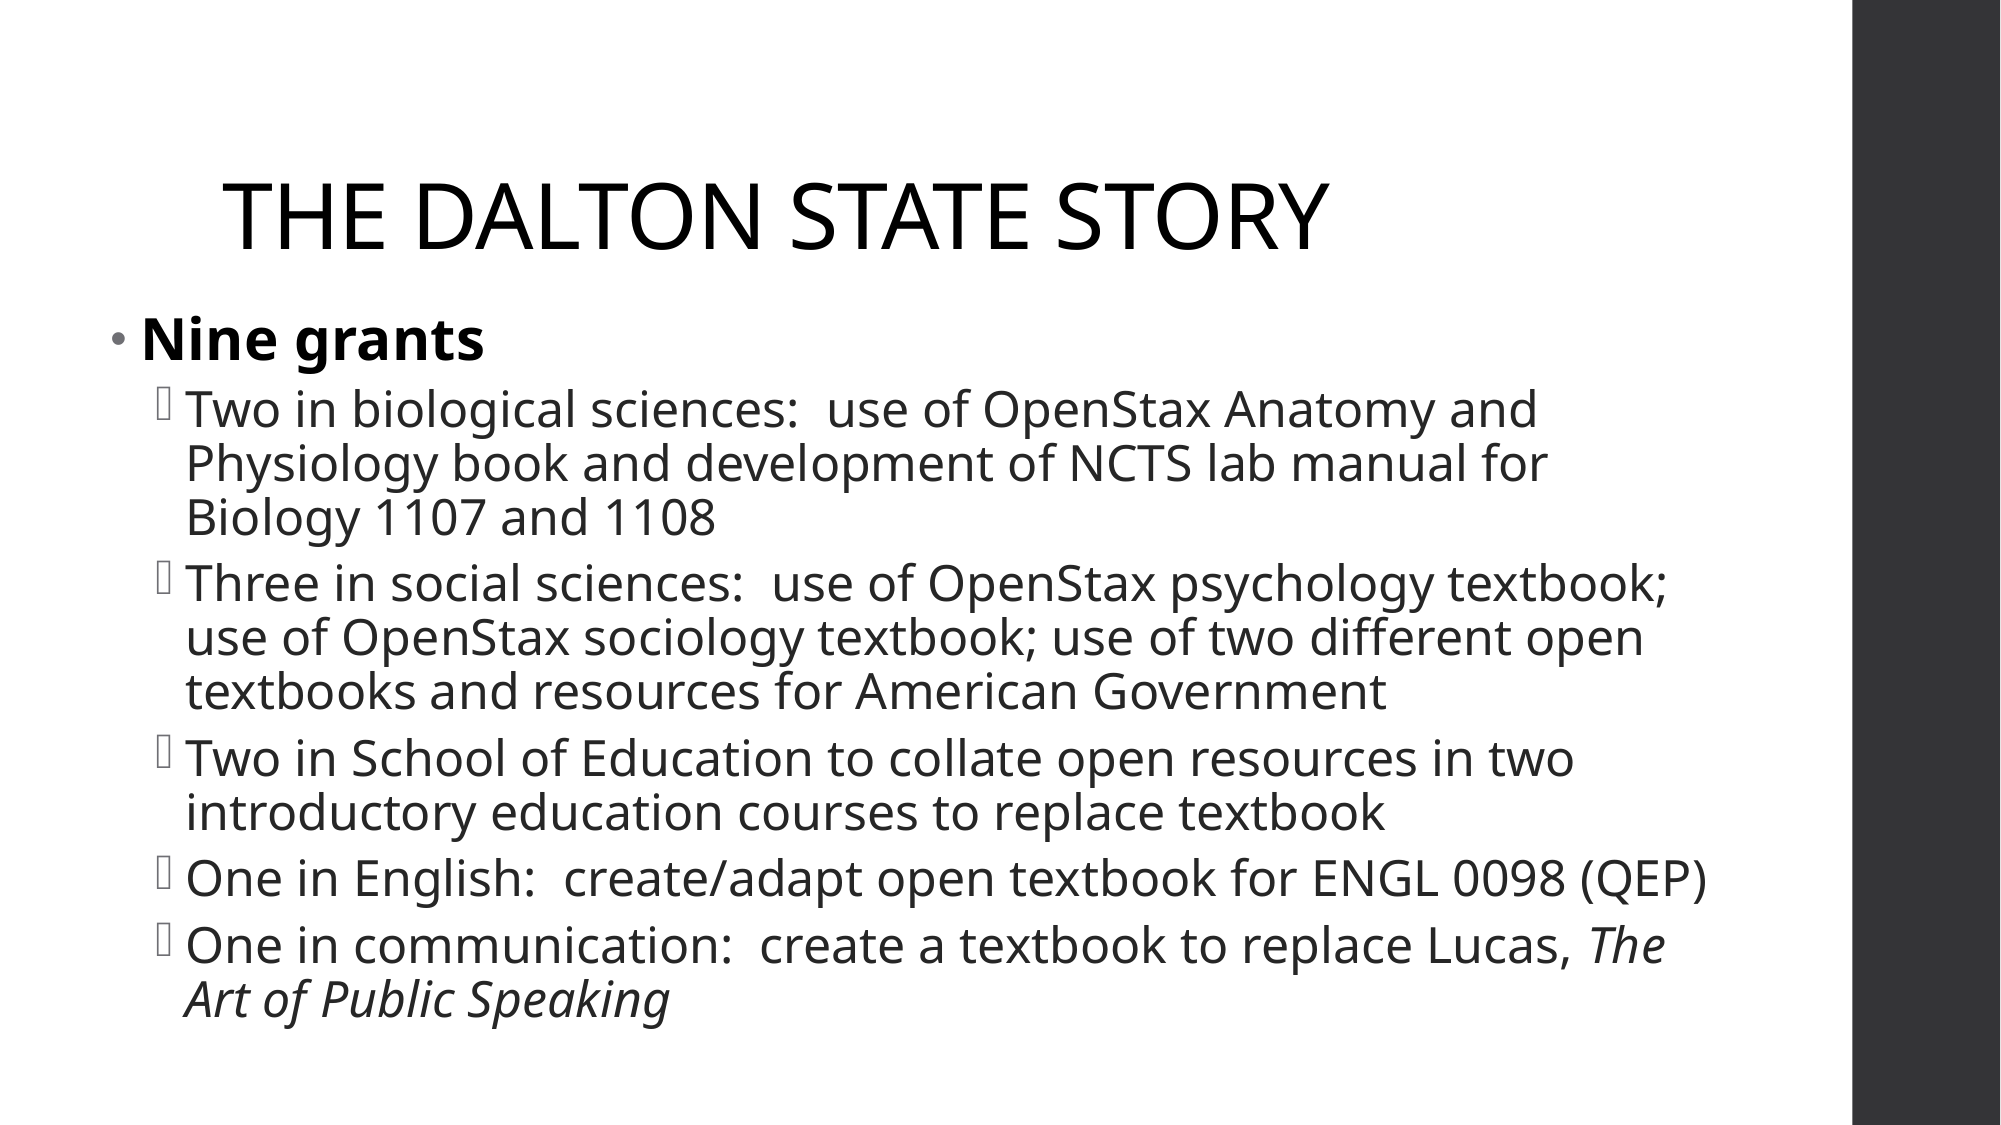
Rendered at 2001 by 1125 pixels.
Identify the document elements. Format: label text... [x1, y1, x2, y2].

list Nine grants Two in biological sciences: use of OpenStax Anatomy and Physiology book and development of NCTS lab manual for Biology 1107 and 1108 Three in social sciences: use of OpenStax psychology textbook; use of OpenStax sociology textbook; use of two different open textbooks and resources for American Government Two in School of Education to collate open resources in two introductory education courses to replace textbook One in English: create/adapt open textbook for ENGL 0098 (QEP) One in communication: create a textbook to replace Lucas, The Art of Public Speaking [95, 299, 1736, 1075]
title THE DALTON STATE STORY [206, 60, 1797, 278]
